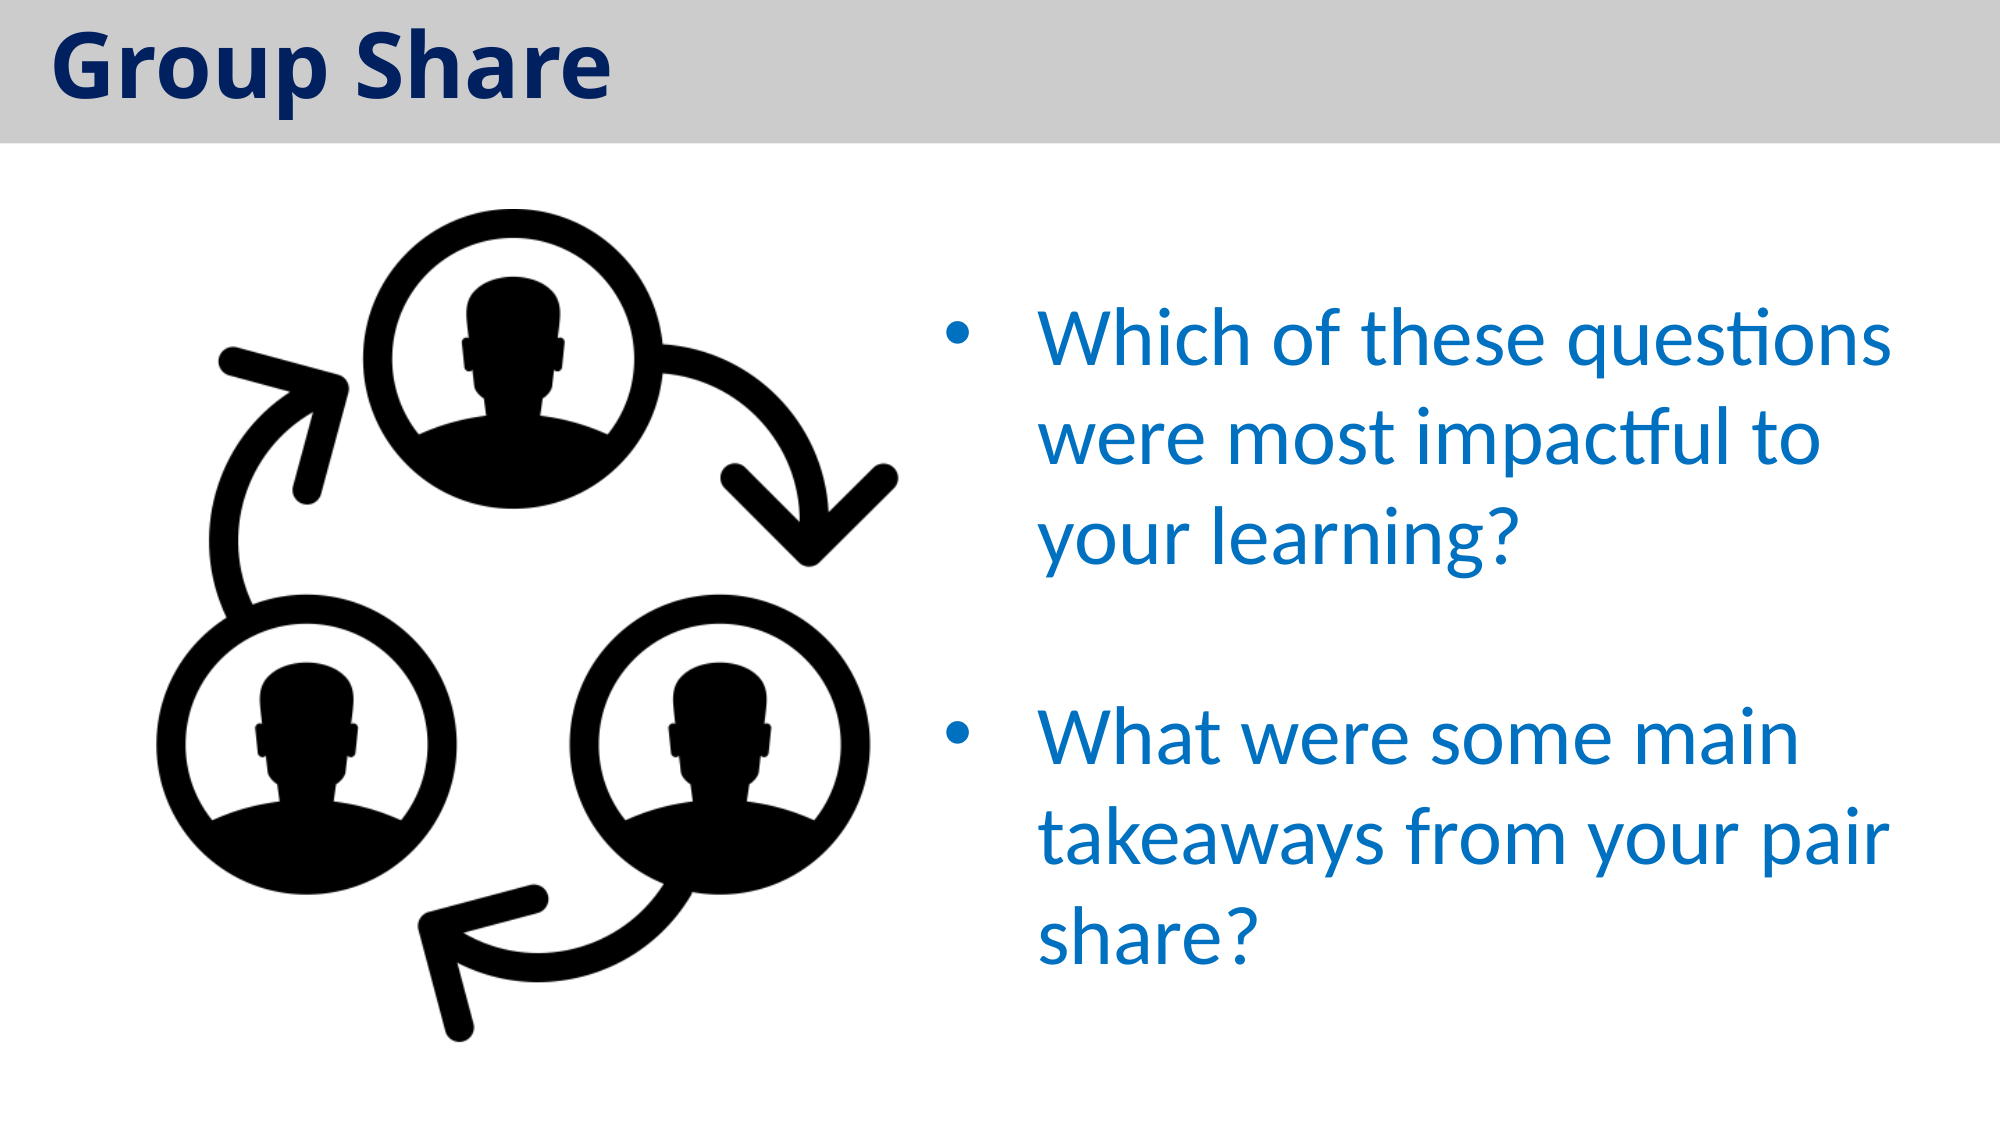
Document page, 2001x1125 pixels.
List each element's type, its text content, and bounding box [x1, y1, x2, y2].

picture [41, 209, 1014, 1055]
text_box Group Share [41, 21, 1817, 117]
text_box [0, 0, 2000, 144]
text_box Which of these questions were most impactful to your learning? What were some main takeaways from your pair share? [1014, 274, 1968, 989]
